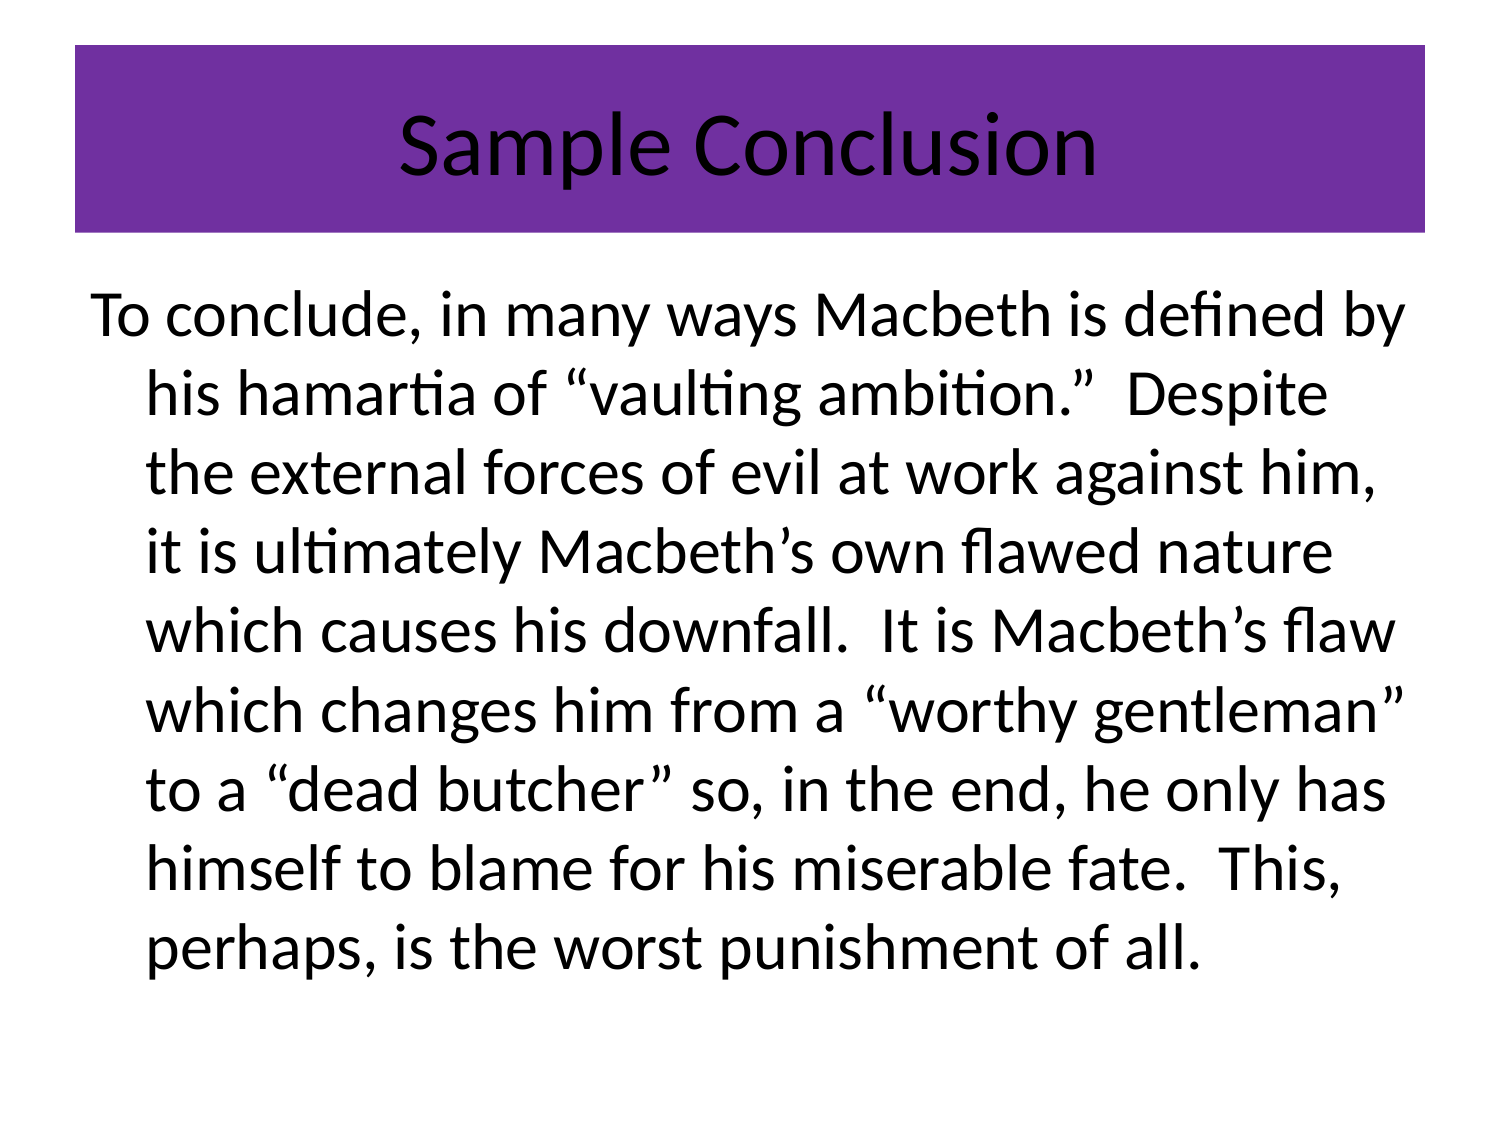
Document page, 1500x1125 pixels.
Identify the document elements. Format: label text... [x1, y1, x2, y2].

title Sample Conclusion [75, 45, 1425, 233]
list To conclude, in many ways Macbeth is defined by his hamartia of “vaulting ambition.” Despite the external forces of evil at work against him, it is ultimately Macbeth’s own flawed nature which causes his downfall. It is Macbeth’s flaw which changes him from a “worthy gentleman” to a “dead butcher” so, in the end, he only has himself to blame for his miserable fate. This, perhaps, is the worst punishment of all. [75, 262, 1425, 1005]
